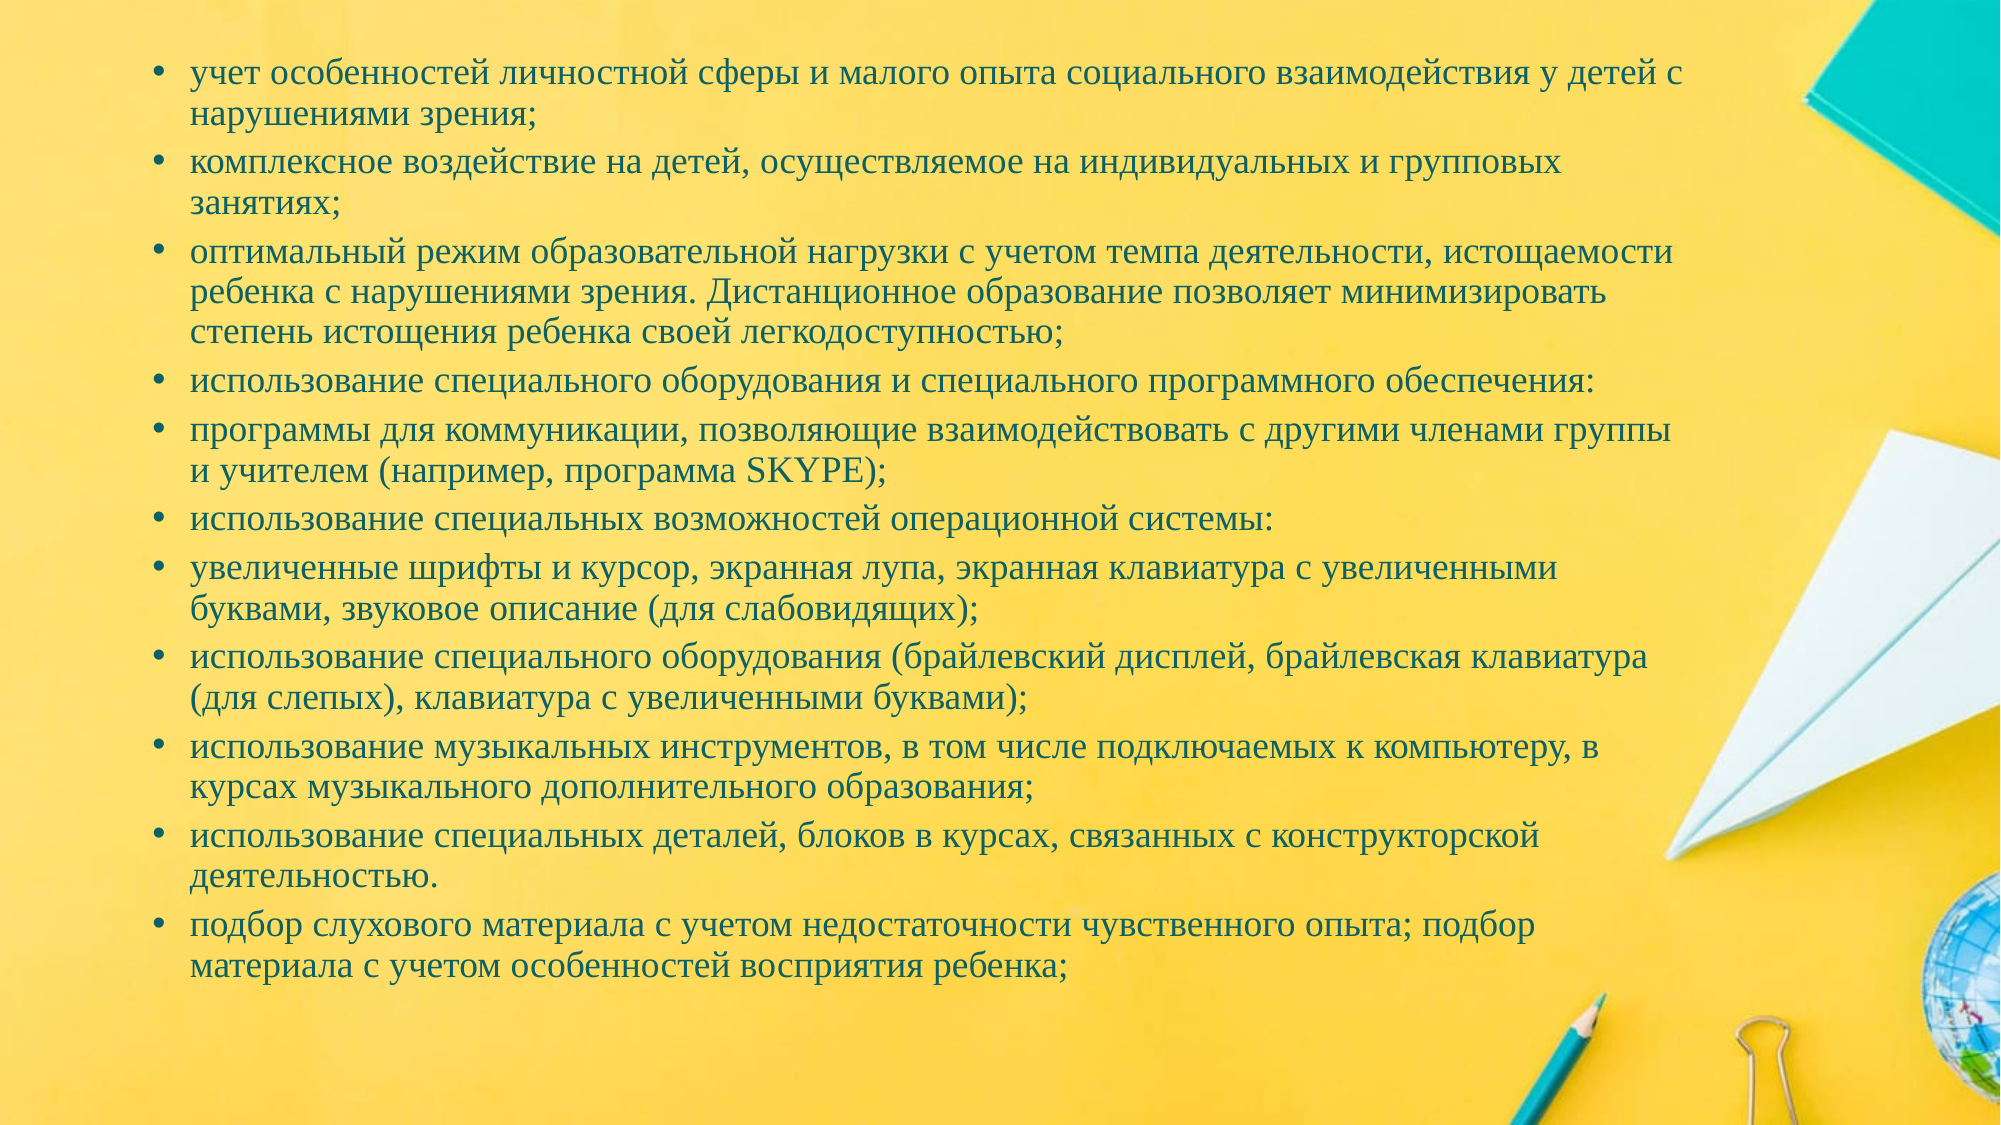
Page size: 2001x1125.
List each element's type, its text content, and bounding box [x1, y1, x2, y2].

picture [0, 0, 2001, 1125]
list учет особенностей личностной сферы и малого опыта социального взаимодействия у детей с нарушениями зрения; комплексное воздействие на детей, осуществляемое на индивидуальных и групповых занятиях; оптимальный режим образовательной нагрузки с учетом темпа деятельности, истощаемости ребенка с нарушениями зрения. Дистанционное образование позволяет минимизировать степень истощения ребенка своей легкодоступностью; использование специального оборудования и специального программного обеспечения: программы для коммуникации, позволяющие взаимодействовать с другими членами группы и учителем (например, программа SKYPE); использование специальных возможностей операционной системы: увеличенные шрифты и курсор, экранная лупа, экранная клавиатура с увеличенными буквами, звуковое описание (для слабовидящих); использование специального оборудования (брайлевский дисплей, брайлевская клавиатура (для слепых), клавиатура с увеличенными буквами); использование музыкальных инструментов, в том числе подключаемых к компьютеру, в курсах музыкального дополнительного образования; использование специальных деталей, блоков в курсах, связанных с конструкторской деятельностью. подбор слухового материала с учетом недостаточности чувственного опыта; подбор материала с учетом особенностей восприятия ребенка; [137, 44, 1717, 1014]
